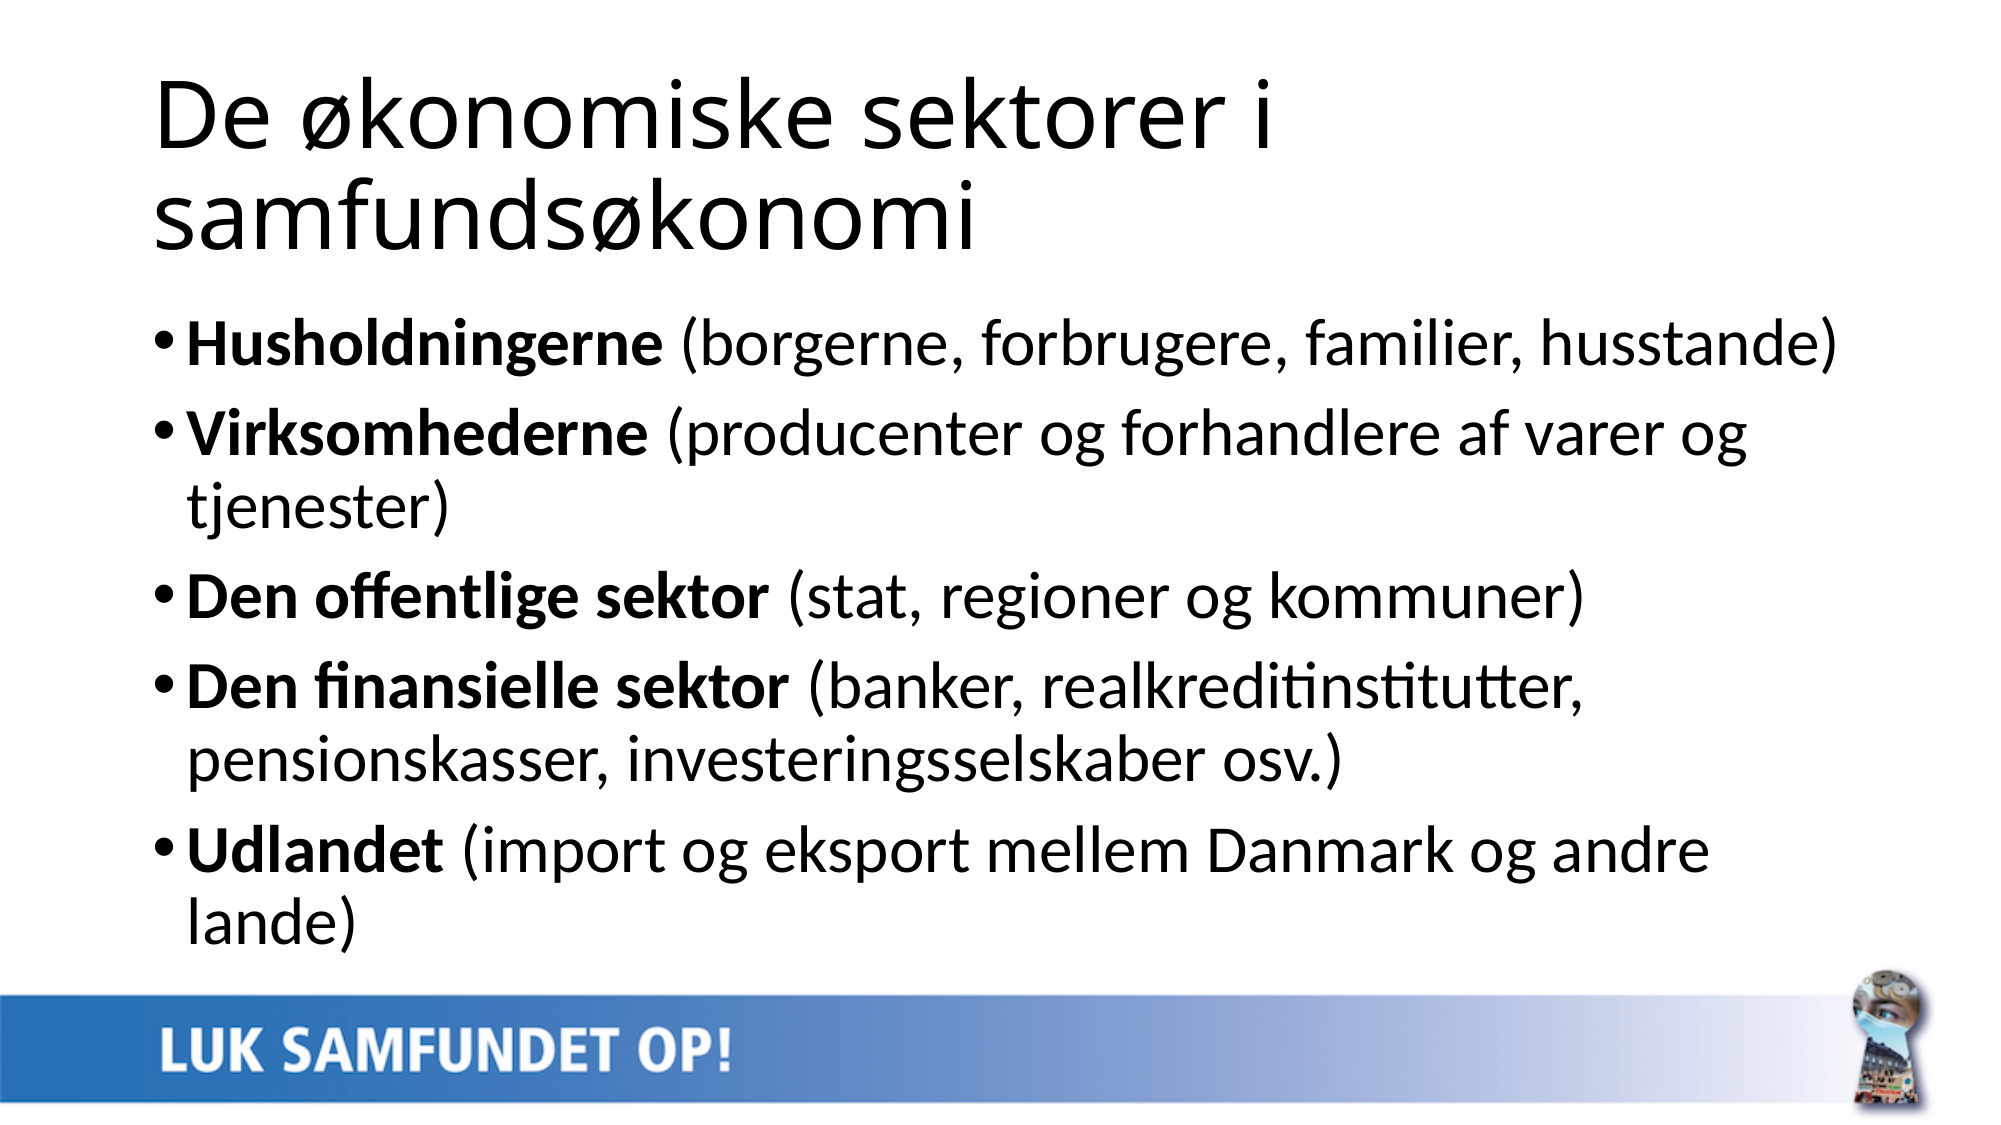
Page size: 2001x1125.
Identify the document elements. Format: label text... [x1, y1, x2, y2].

list Husholdningerne (borgerne, forbrugere, familier, husstande) Virksomhederne (producenter og forhandlere af varer og tjenester) Den offentlige sektor (stat, regioner og kommuner) Den finansielle sektor (banker, realkreditinstitutter, pensionskasser, investeringsselskaber osv.) Udlandet (import og eksport mellem Danmark og andre lande) [137, 299, 1863, 960]
picture [0, 960, 2000, 1125]
title De økonomiske sektorer i samfundsøkonomi [137, 59, 1863, 278]
